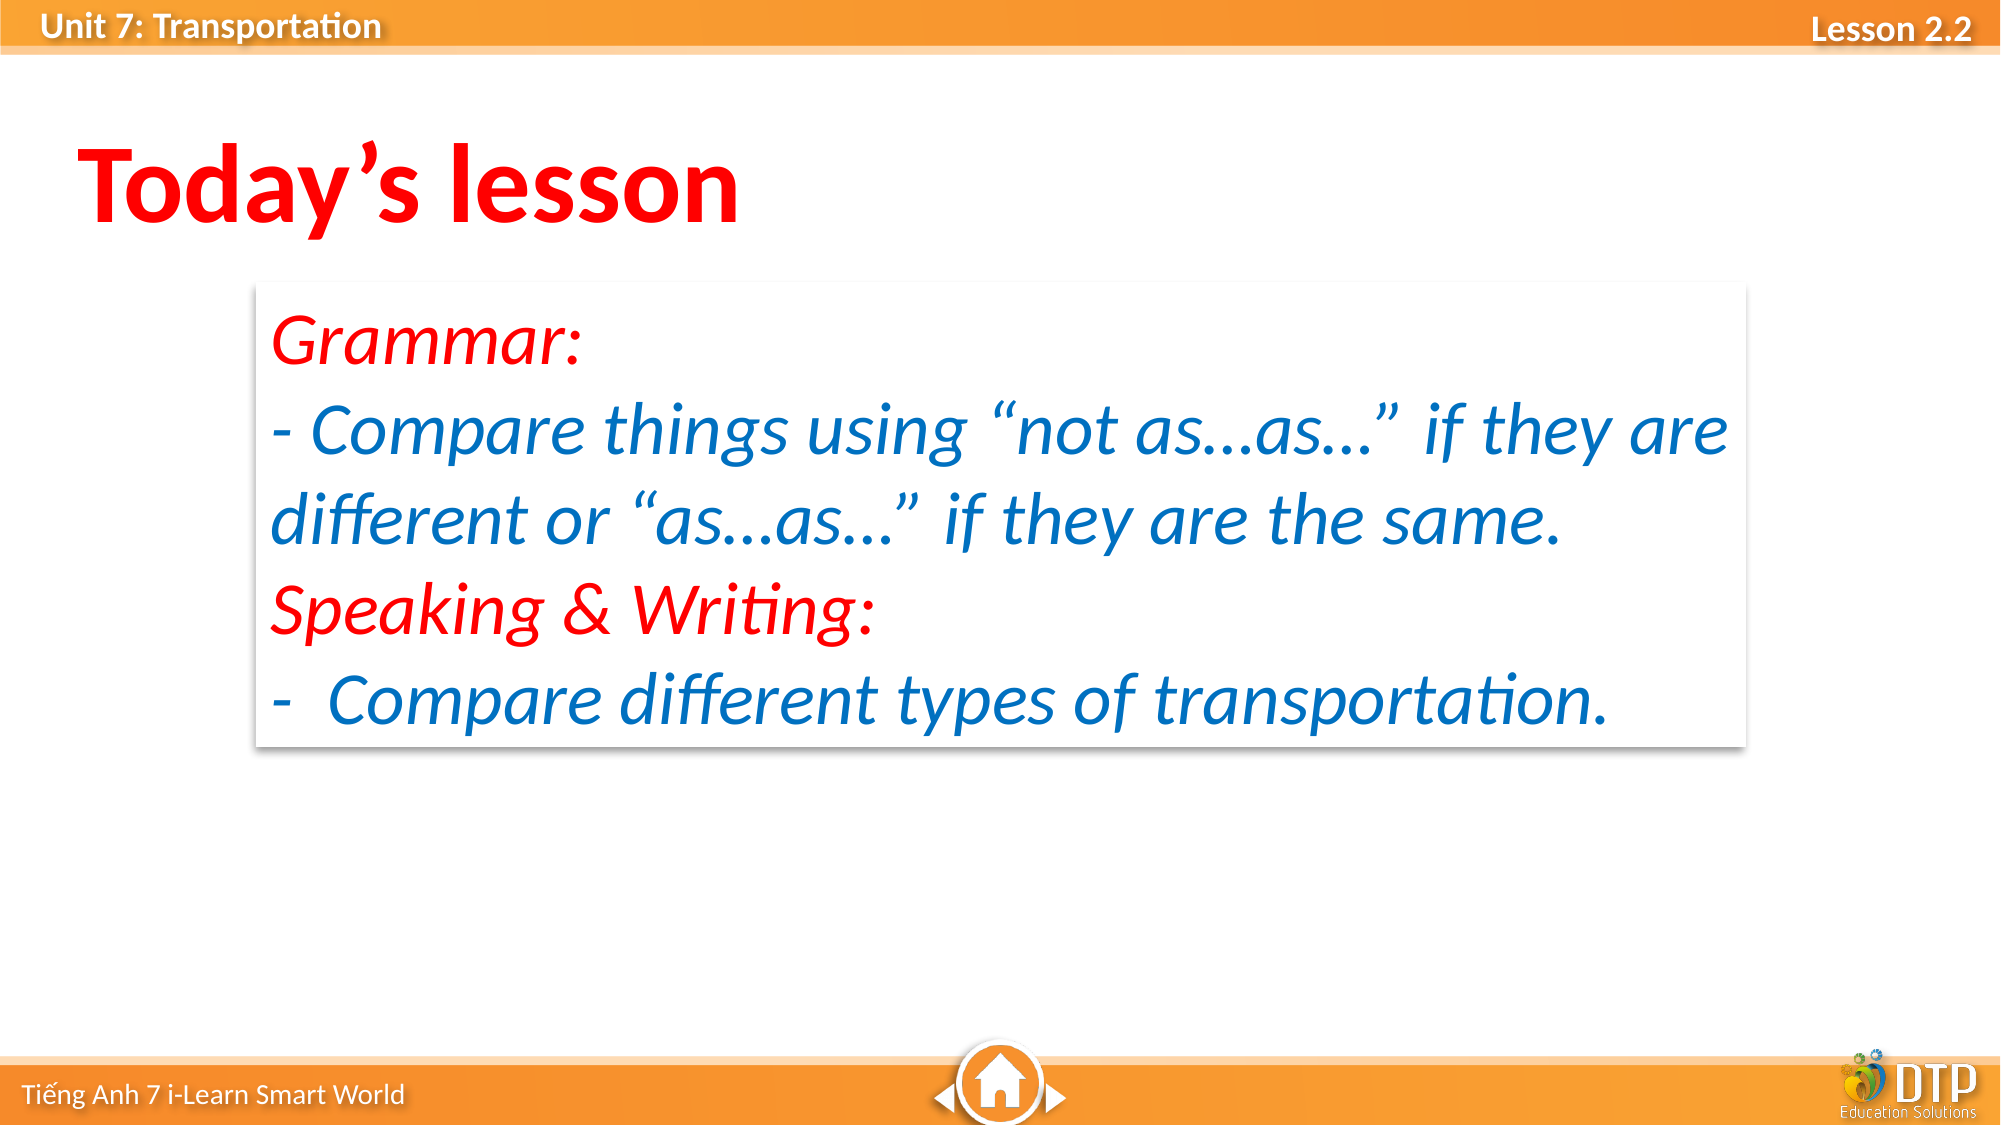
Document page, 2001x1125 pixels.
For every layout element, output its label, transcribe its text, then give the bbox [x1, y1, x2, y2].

picture [0, 0, 2001, 1125]
text_box Grammar: - Compare things using “not as…as…” if they are different or “as…as…” if they are the same. Speaking & Writing: - Compare different types of transportation. [255, 282, 1746, 747]
text_box Today’s lesson [62, 102, 758, 252]
